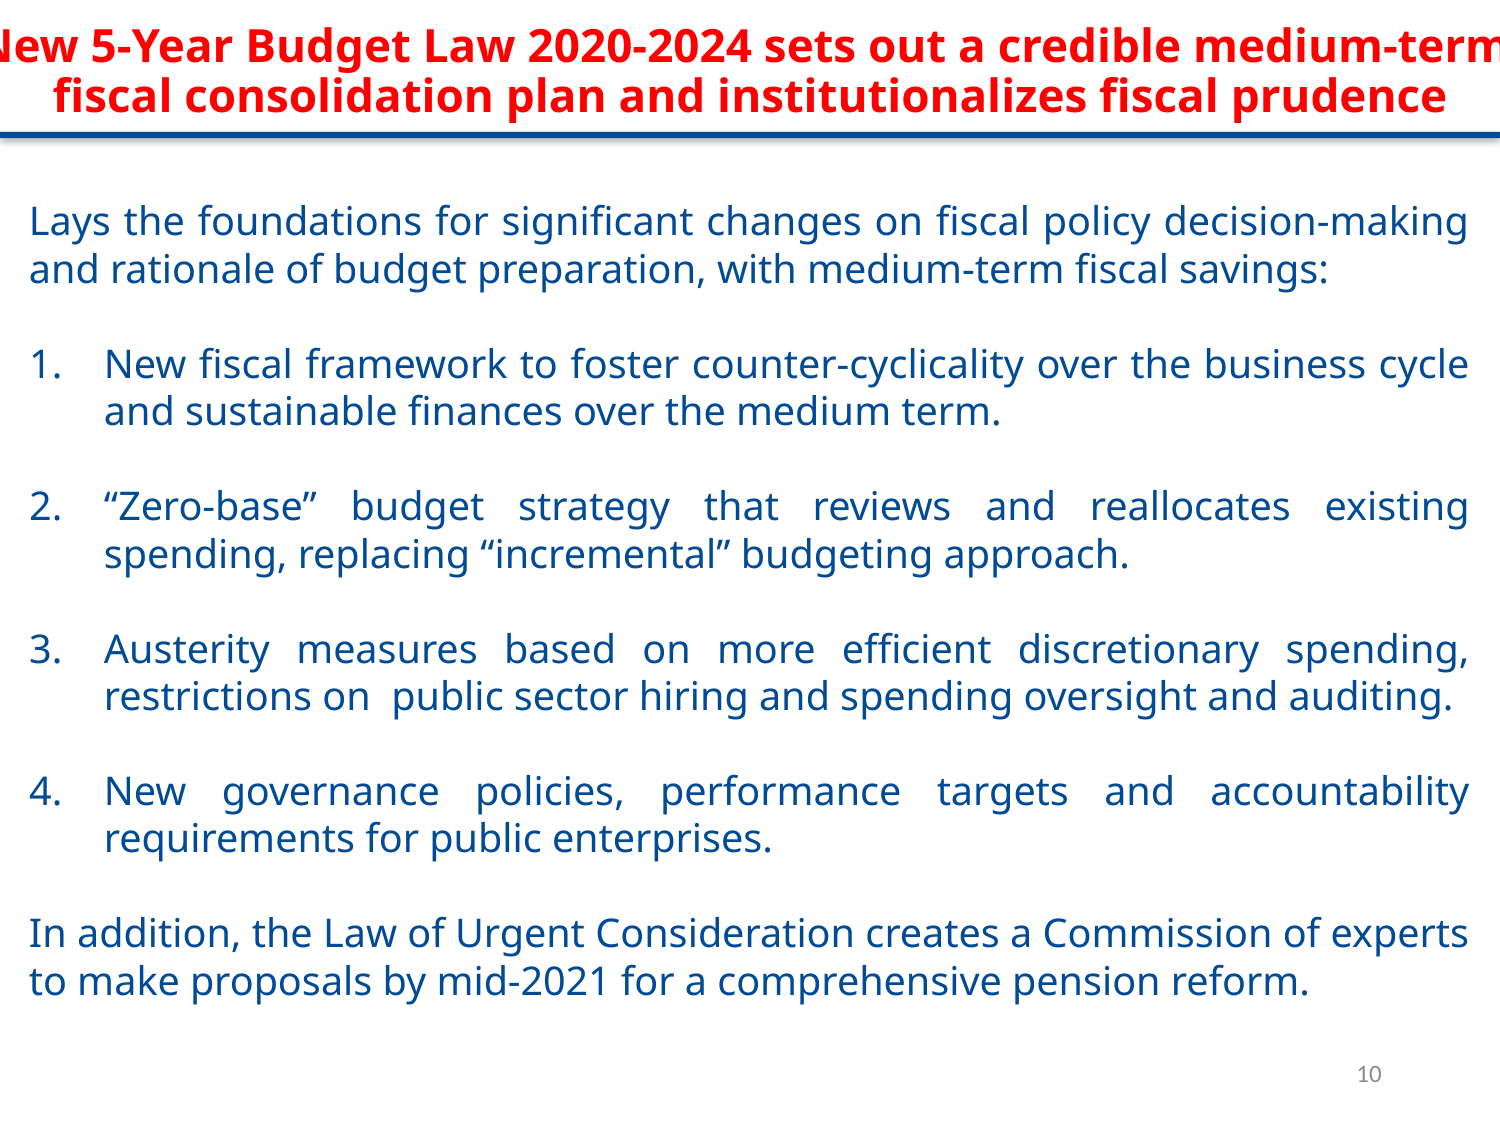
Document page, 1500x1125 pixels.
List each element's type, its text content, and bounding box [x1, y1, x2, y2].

text_box [0, 131, 1500, 139]
text_box 1 [1059, 1042, 1397, 1103]
text_box Lays the foundations for significant changes on fiscal policy decision-making and rationale of budget preparation, with medium-term fiscal savings: New fiscal framework to foster counter-cyclicality over the business cycle and sustainable finances over the medium term. “Zero-base” budget strategy that reviews and reallocates existing spending, replacing “incremental” budgeting approach. Austerity measures based on more efficient discretionary spending, restrictions on public sector hiring and spending oversight and auditing. New governance policies, performance targets and accountability requirements for public enterprises. In addition, the Law of Urgent Consideration creates a Commission of experts to make proposals by mid-2021 for a comprehensive pension reform. [14, 188, 1486, 1011]
text_box New 5-Year Budget Law 2020-2024 sets out a credible medium-term fiscal consolidation plan and institutionalizes fiscal prudence [0, 17, 1500, 128]
